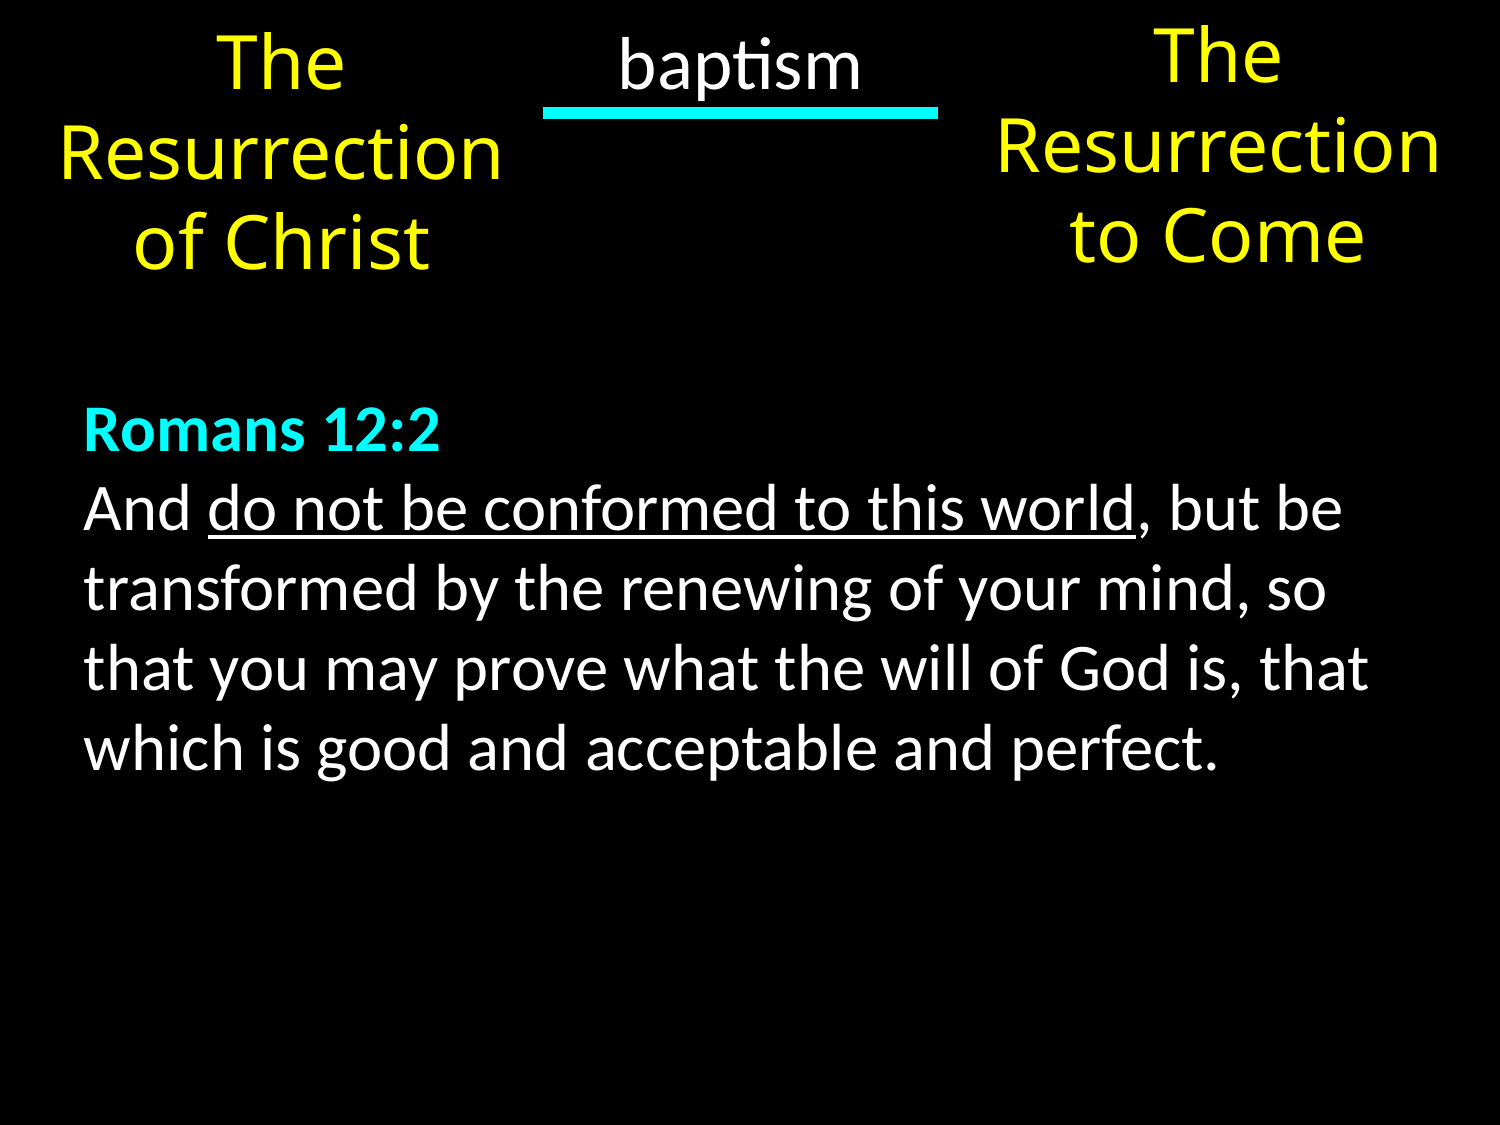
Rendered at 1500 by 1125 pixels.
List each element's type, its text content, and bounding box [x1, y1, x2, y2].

text_box The Resurrection of Christ [10, 7, 553, 292]
text_box The Resurrection to Come [947, 0, 1490, 285]
text_box baptism [543, 7, 938, 112]
text_box Romans 12:2 And do not be conformed to this world, but be transformed by the renewing of your mind, so that you may prove what the will of God is, that which is good and acceptable and perfect. [69, 376, 1431, 1032]
